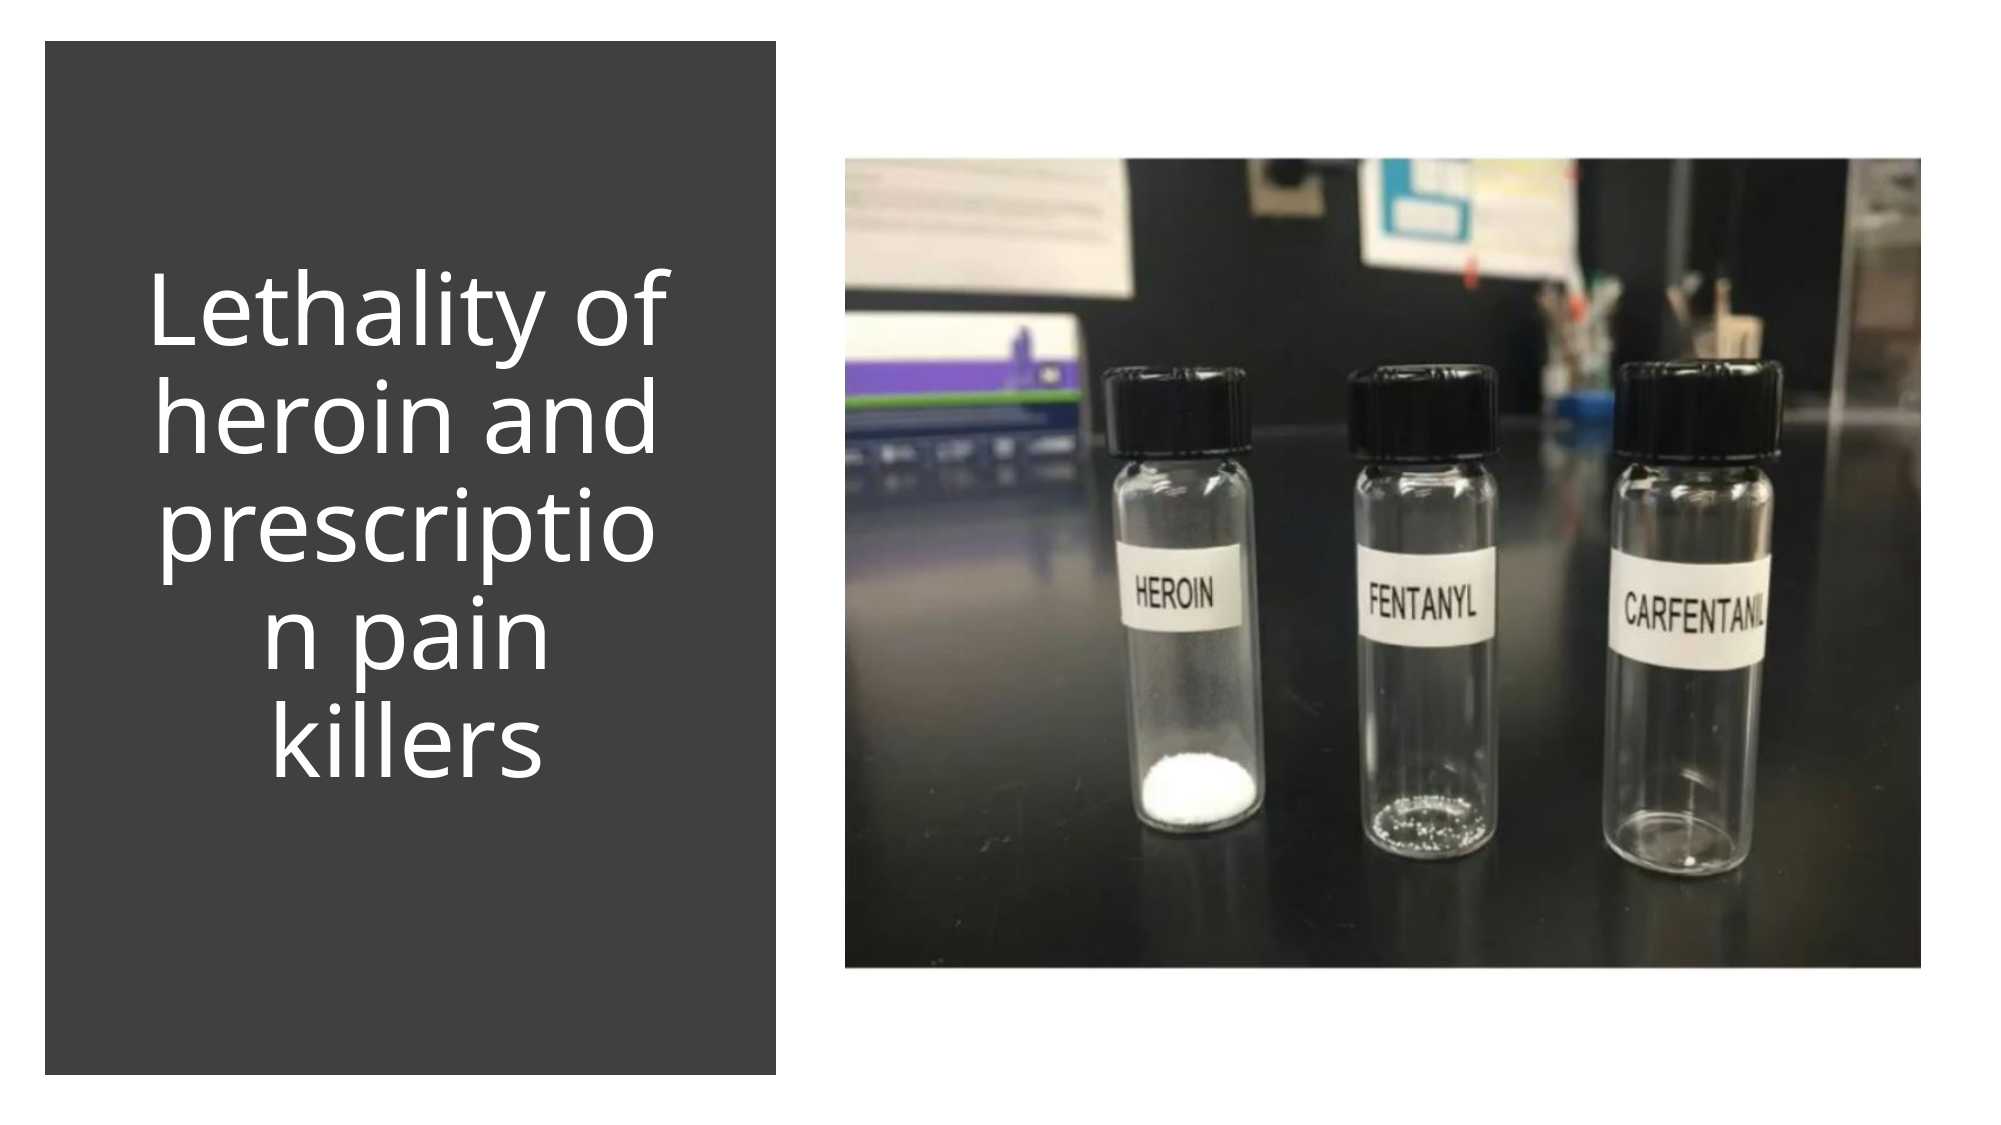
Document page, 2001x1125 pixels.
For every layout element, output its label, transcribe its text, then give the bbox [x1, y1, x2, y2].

text_box [54, 50, 767, 1066]
picture [845, 155, 1921, 971]
title Lethality of heroin and prescription pain killers [121, 121, 693, 936]
